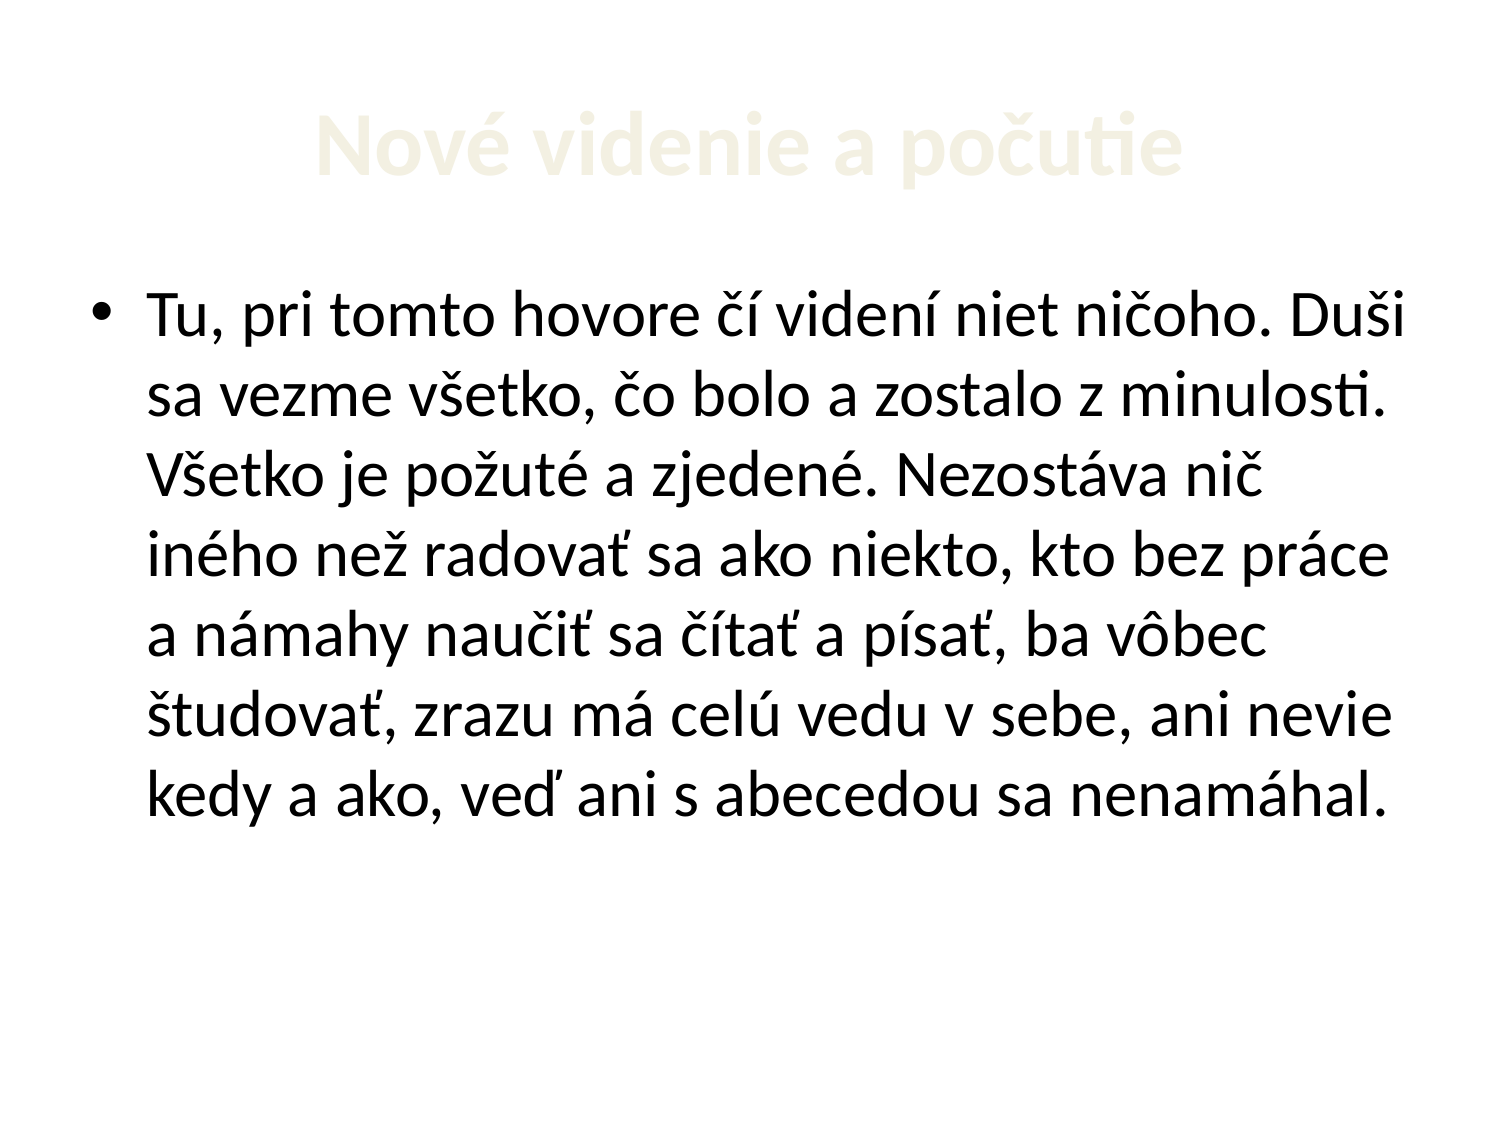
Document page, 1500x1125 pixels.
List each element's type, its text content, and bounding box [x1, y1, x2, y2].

title Nové videnie a počutie [75, 45, 1425, 233]
list Tu, pri tomto hovore čí videní niet ničoho. Duši sa vezme všetko, čo bolo a zostalo z minulosti. Všetko je požuté a zjedené. Nezostáva nič iného než radovať sa ako niekto, kto bez práce a námahy naučiť sa čítať a písať, ba vôbec študovať, zrazu má celú vedu v sebe, ani nevie kedy a ako, veď ani s abecedou sa nenamáhal. [75, 262, 1425, 1005]
